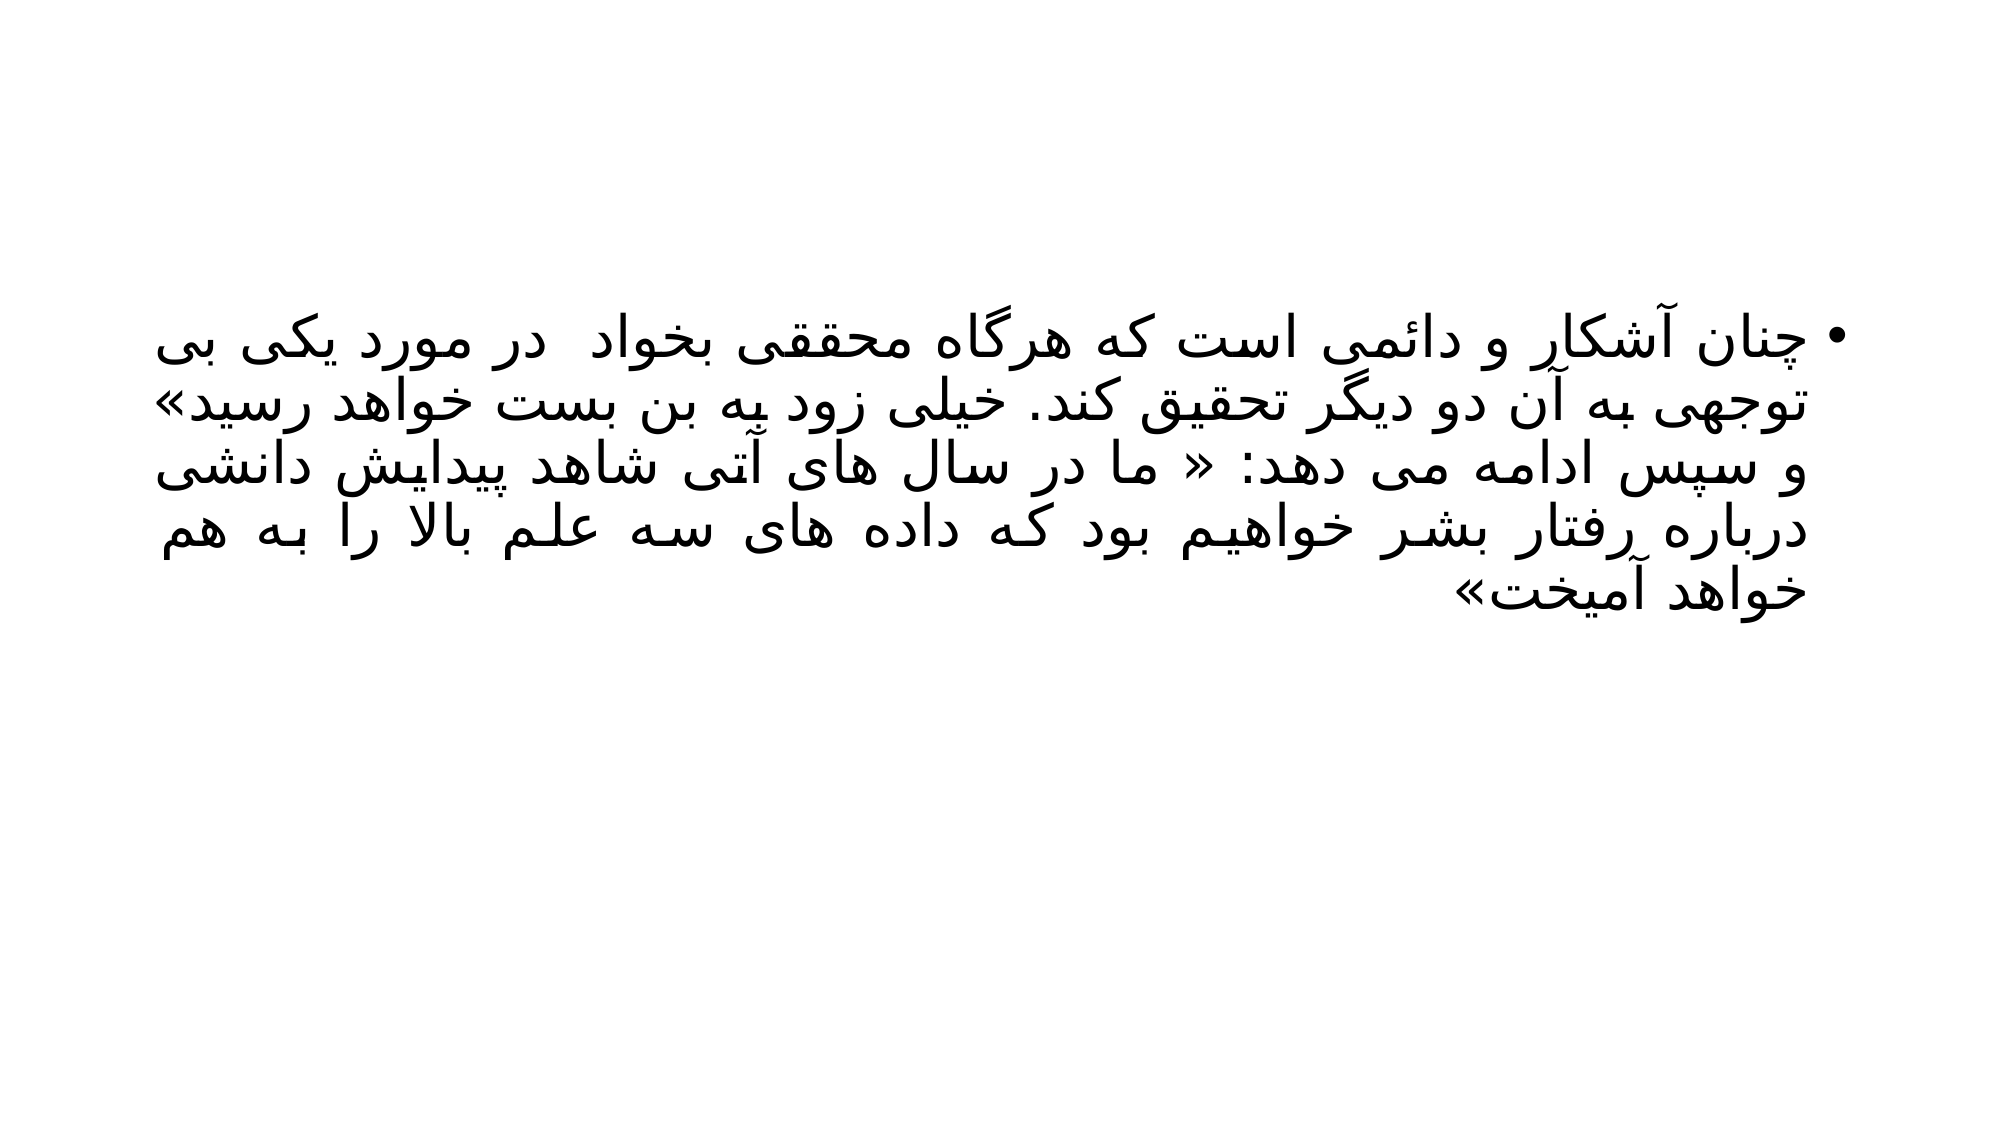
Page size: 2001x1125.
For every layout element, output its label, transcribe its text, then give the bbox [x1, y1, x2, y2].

list چنان آشکار و دائمی است که هرگاه محققی بخواد در مورد یکی بی توجهی به آن دو دیگر تحقیق کند. خیلی زود به بن بست خواهد رسید» و سپس ادامه می دهد: « ما در سال های آتی شاهد پیدایش دانشی درباره رفتار بشر خواهیم بود که داده های سه علم بالا را به هم خواهد آمیخت» [137, 299, 1863, 1014]
